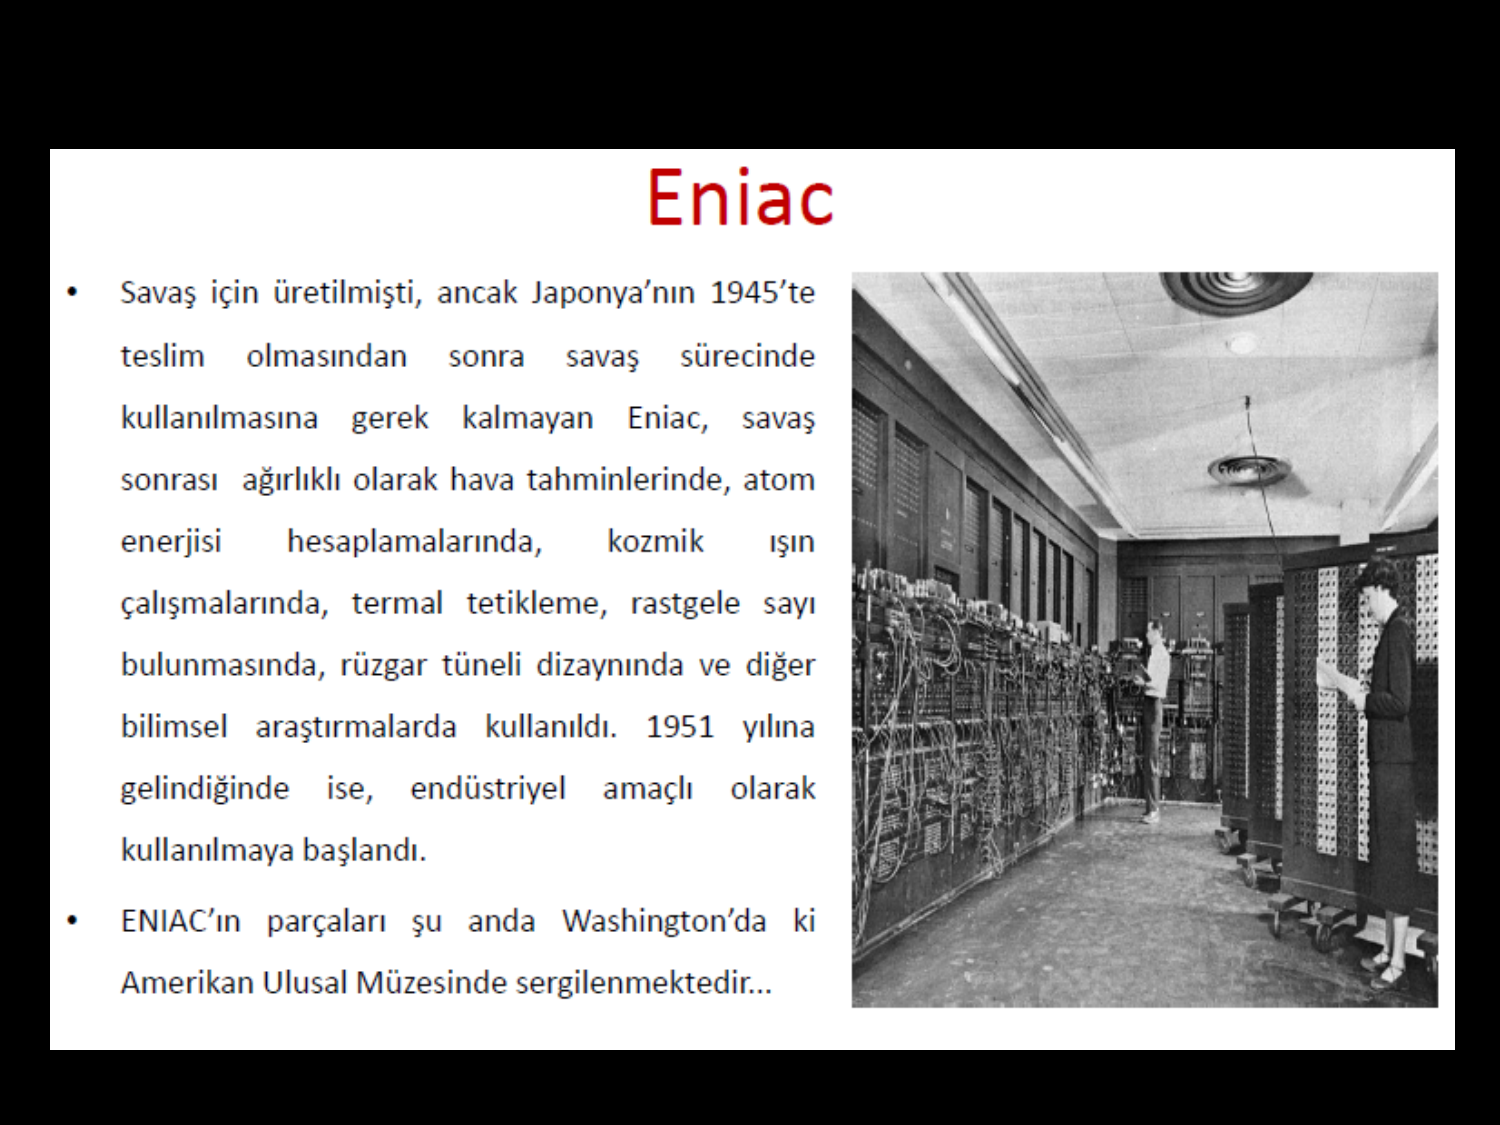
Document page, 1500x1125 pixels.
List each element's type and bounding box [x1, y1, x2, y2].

picture [49, 149, 1455, 1051]
